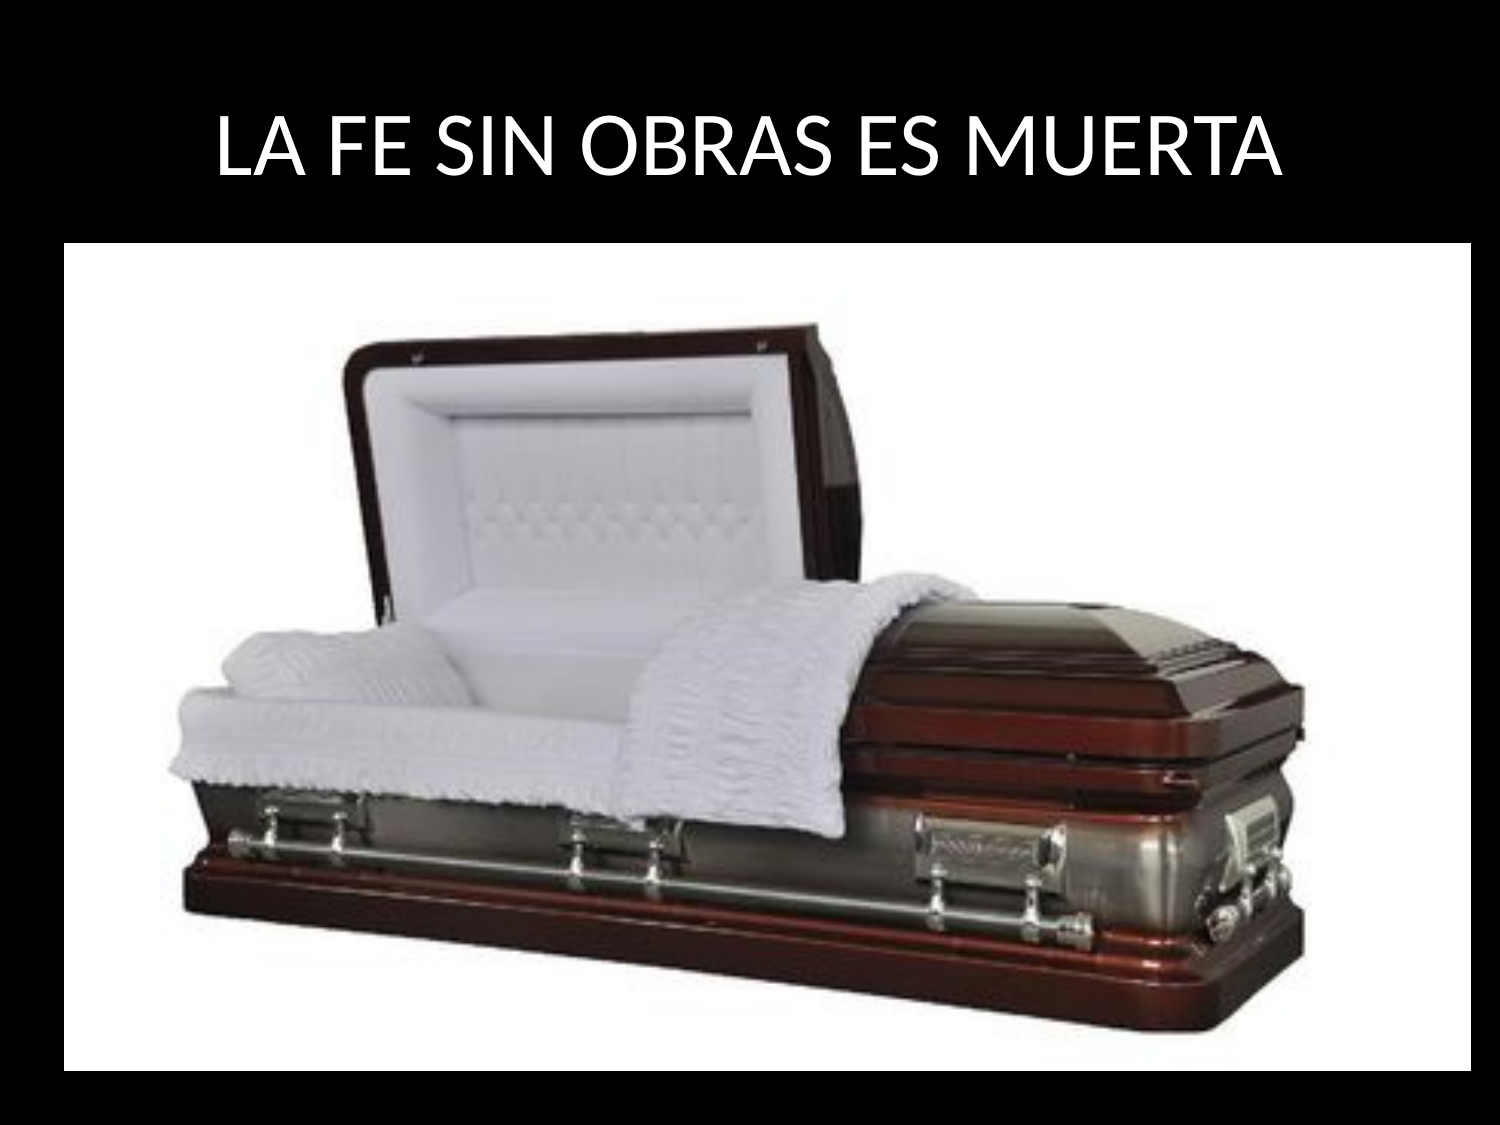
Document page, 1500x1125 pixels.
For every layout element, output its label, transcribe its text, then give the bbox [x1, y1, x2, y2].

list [64, 243, 1471, 1071]
title LA FE SIN OBRAS ES MUERTA [75, 45, 1425, 233]
